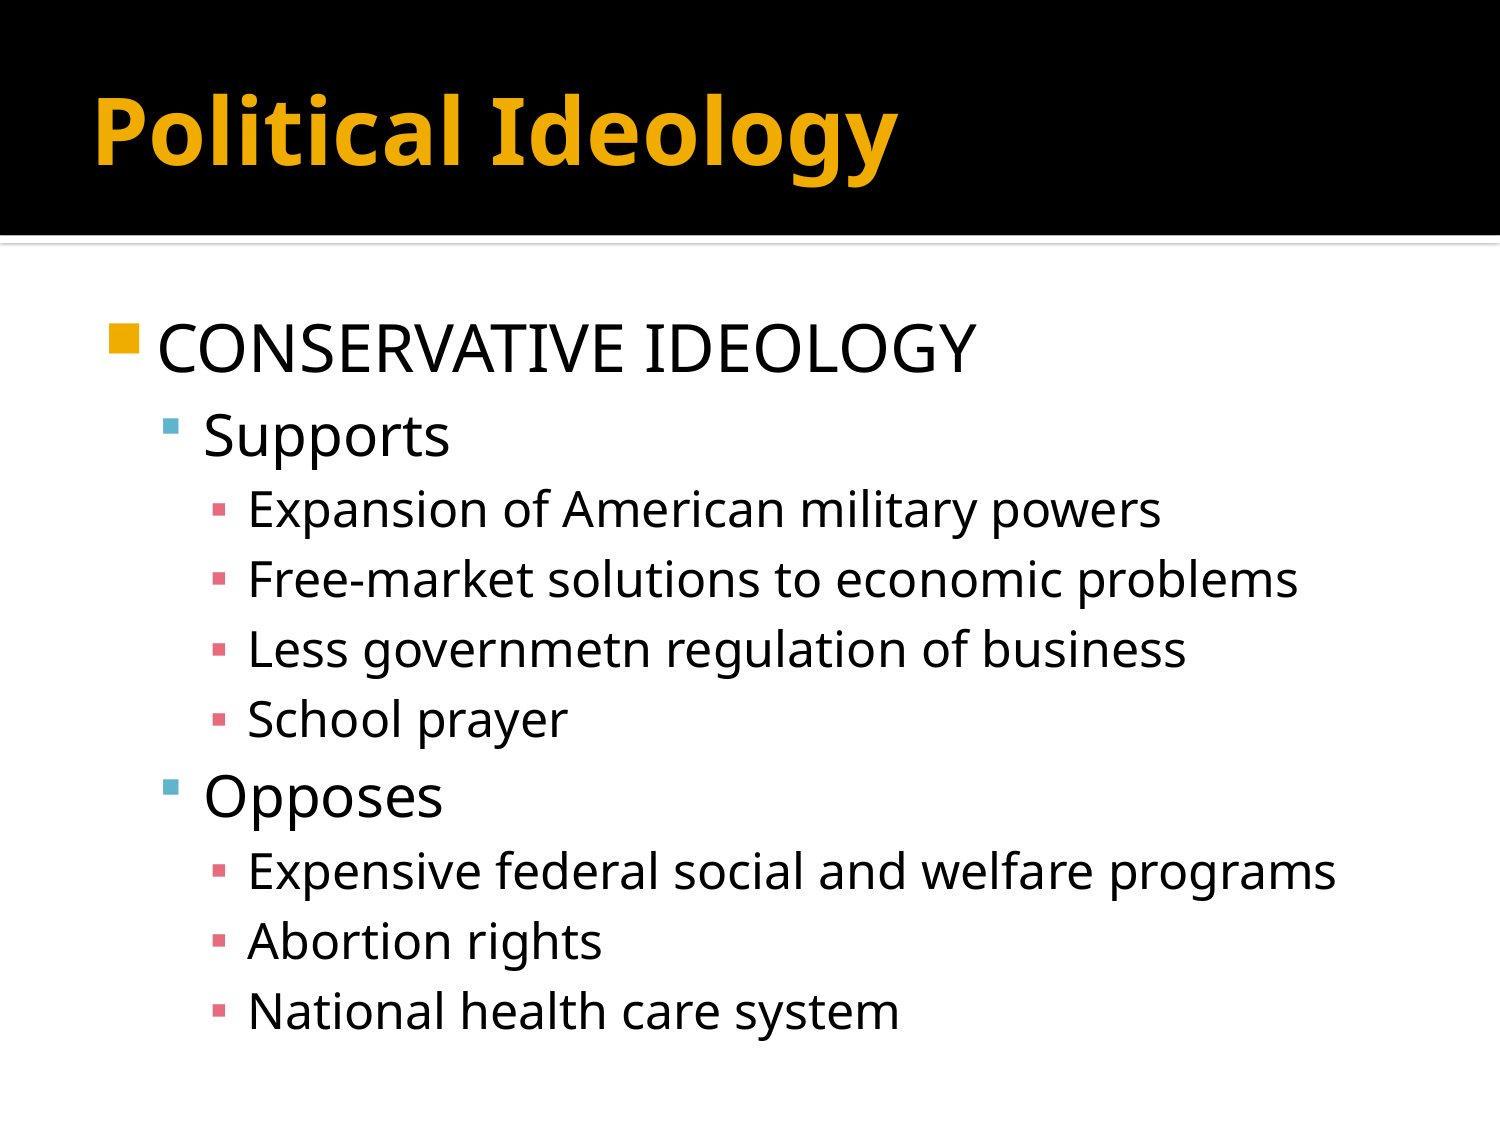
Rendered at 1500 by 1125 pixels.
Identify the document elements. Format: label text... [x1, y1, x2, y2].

title Political Ideology [75, 25, 1425, 231]
list CONSERVATIVE IDEOLOGY Supports Expansion of American military powers Free-market solutions to economic problems Less governmetn regulation of business School prayer Opposes Expensive federal social and welfare programs Abortion rights National health care system [75, 291, 1425, 1050]
